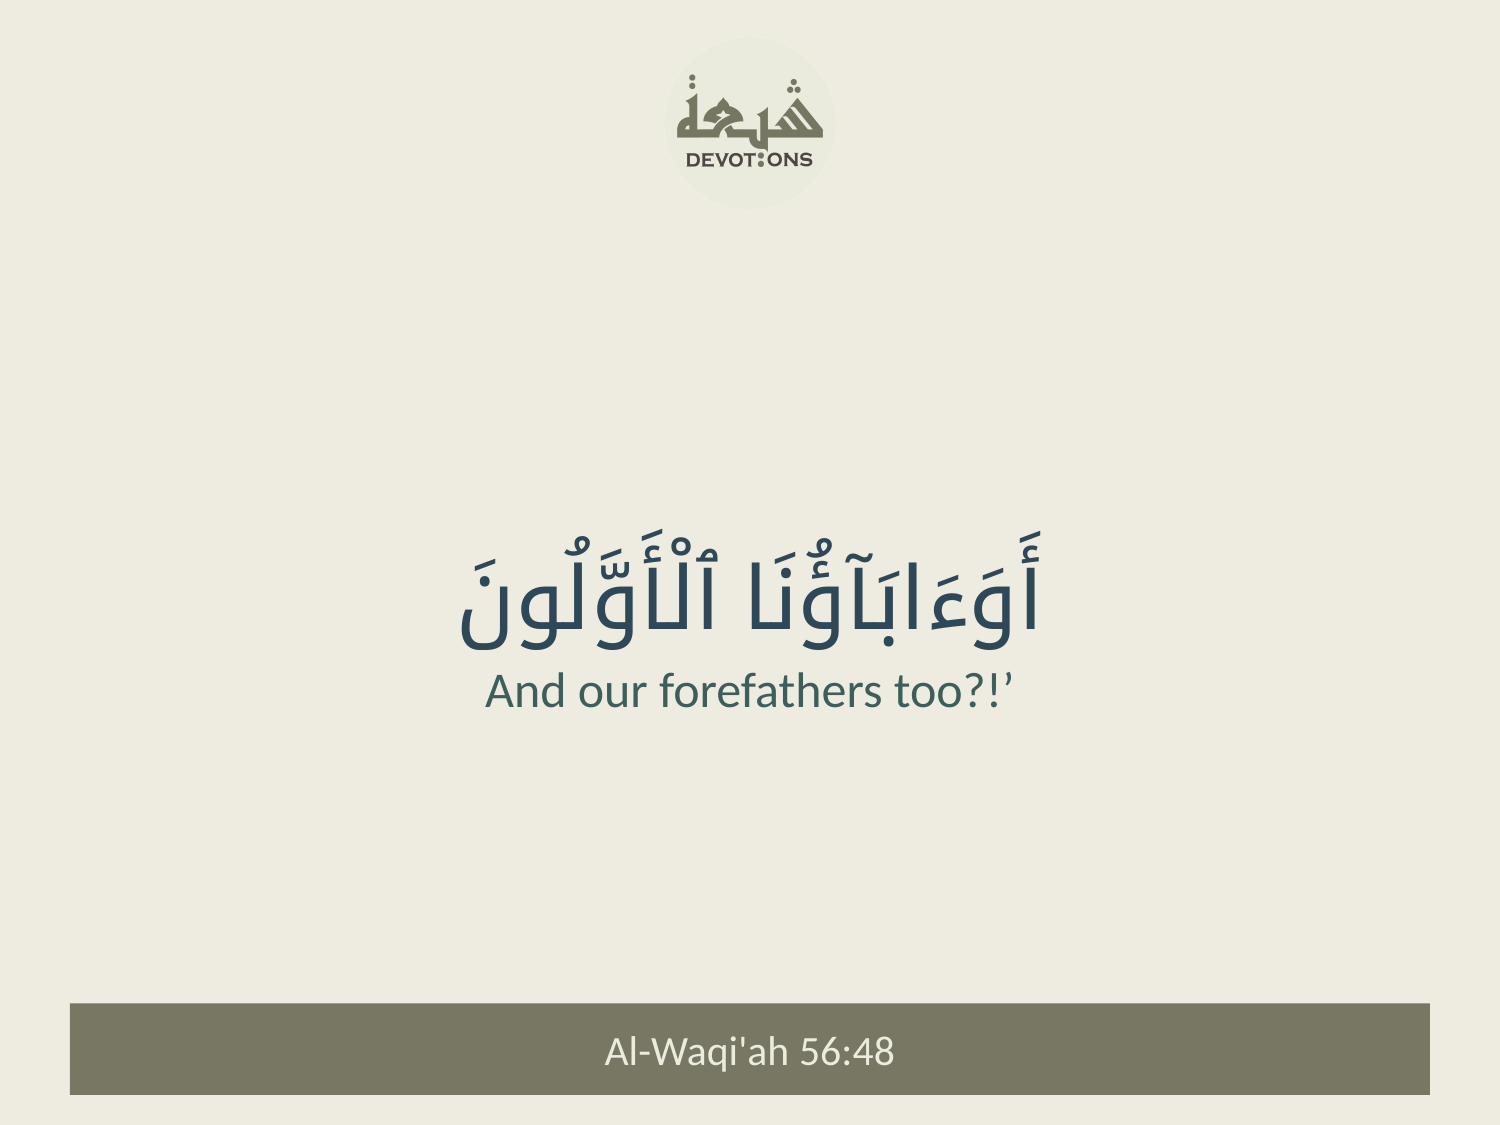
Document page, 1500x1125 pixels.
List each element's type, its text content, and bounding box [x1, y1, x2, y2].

list Al-Waqi'ah 56:48 [69, 1003, 1430, 1095]
list أَوَءَابَآؤُنَا ٱلْأَوَّلُونَ And our forefathers too?!’ [69, 203, 1430, 1003]
picture [656, 29, 844, 203]
